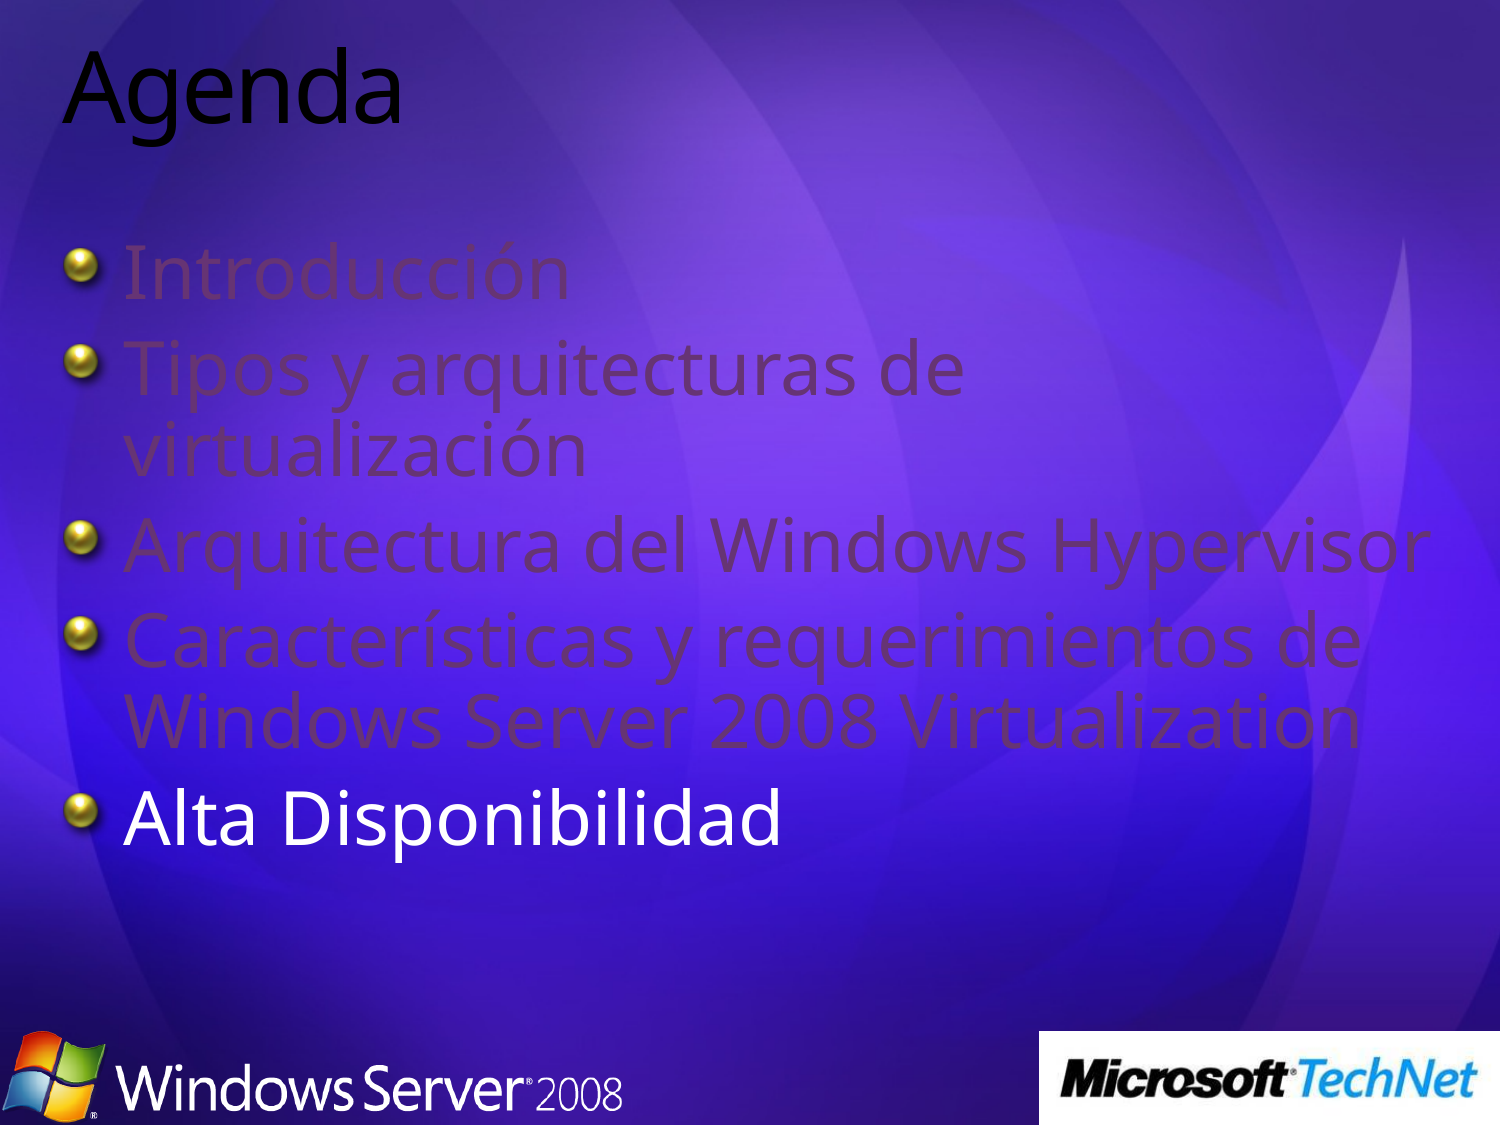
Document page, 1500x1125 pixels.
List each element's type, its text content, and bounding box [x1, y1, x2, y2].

title Agenda [62, 37, 1438, 147]
picture [0, 0, 1500, 1125]
list Introducción Tipos y arquitecturas de virtualización Arquitectura del Windows Hypervisor Características y requerimientos de Windows Server 2008 Virtualization Alta Disponibilidad [58, 234, 1434, 799]
